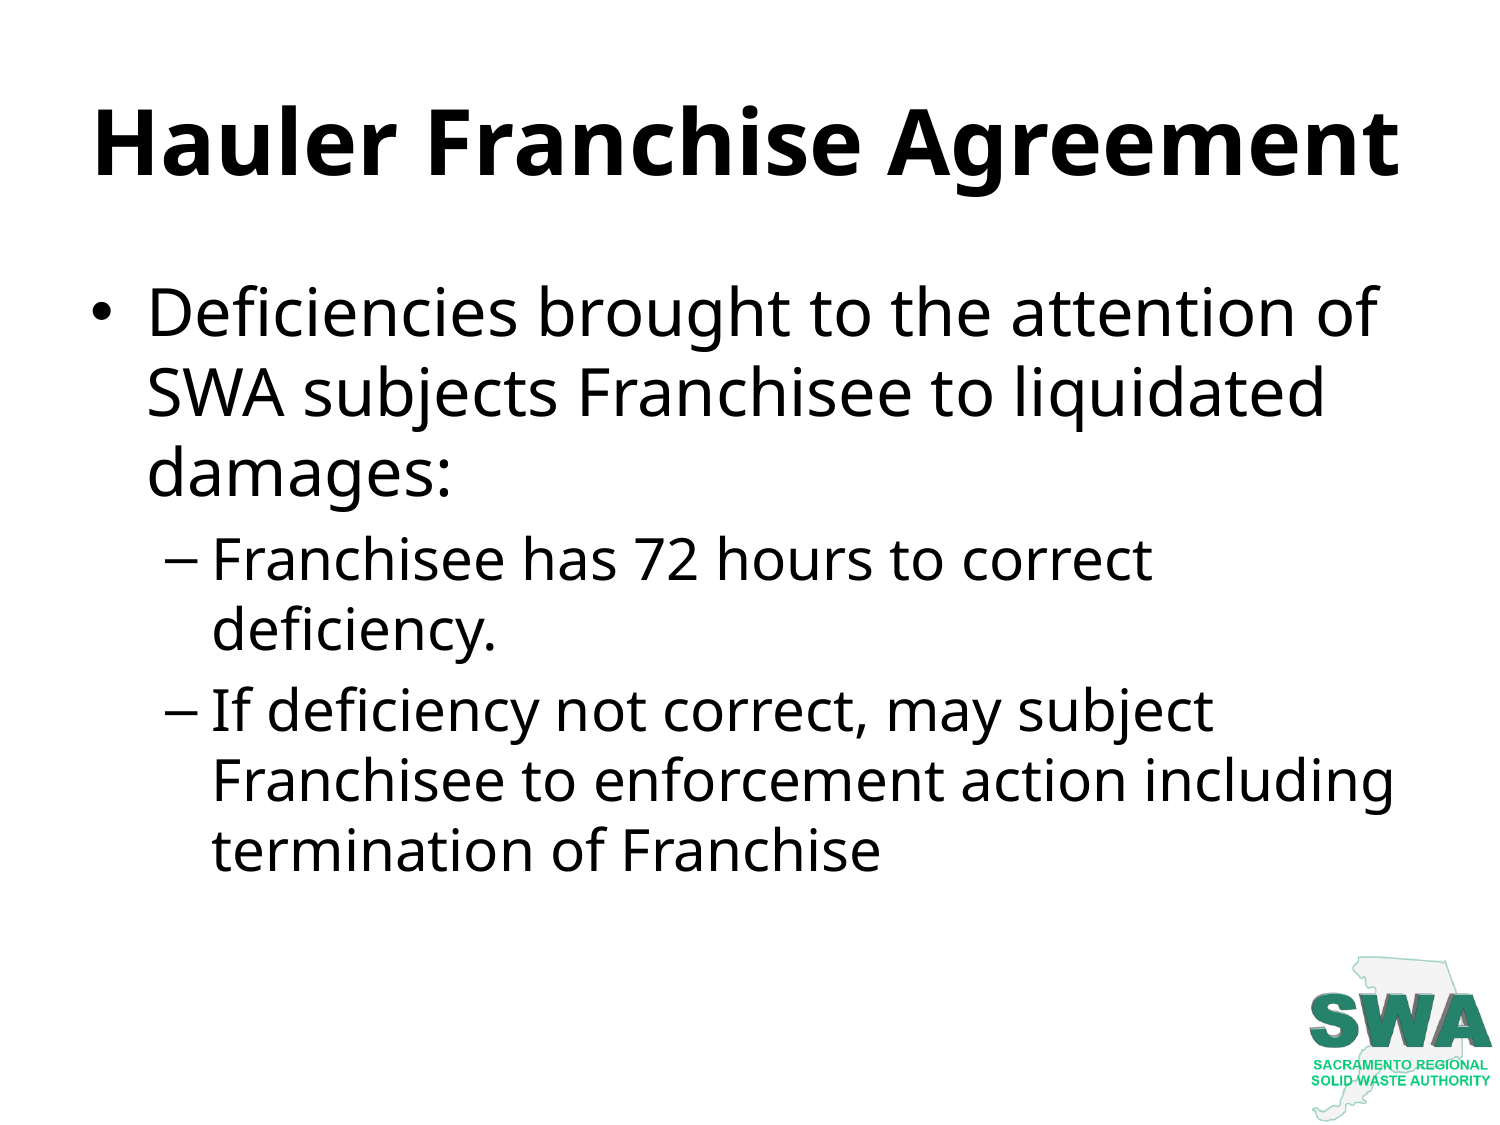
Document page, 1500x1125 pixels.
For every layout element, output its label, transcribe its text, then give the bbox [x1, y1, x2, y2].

list Deficiencies brought to the attention of SWA subjects Franchisee to liquidated damages: Franchisee has 72 hours to correct deficiency. If deficiency not correct, may subject Franchisee to enforcement action including termination of Franchise [75, 262, 1425, 1005]
title Hauler Franchise Agreement [75, 45, 1425, 233]
picture [1297, 950, 1500, 1125]
